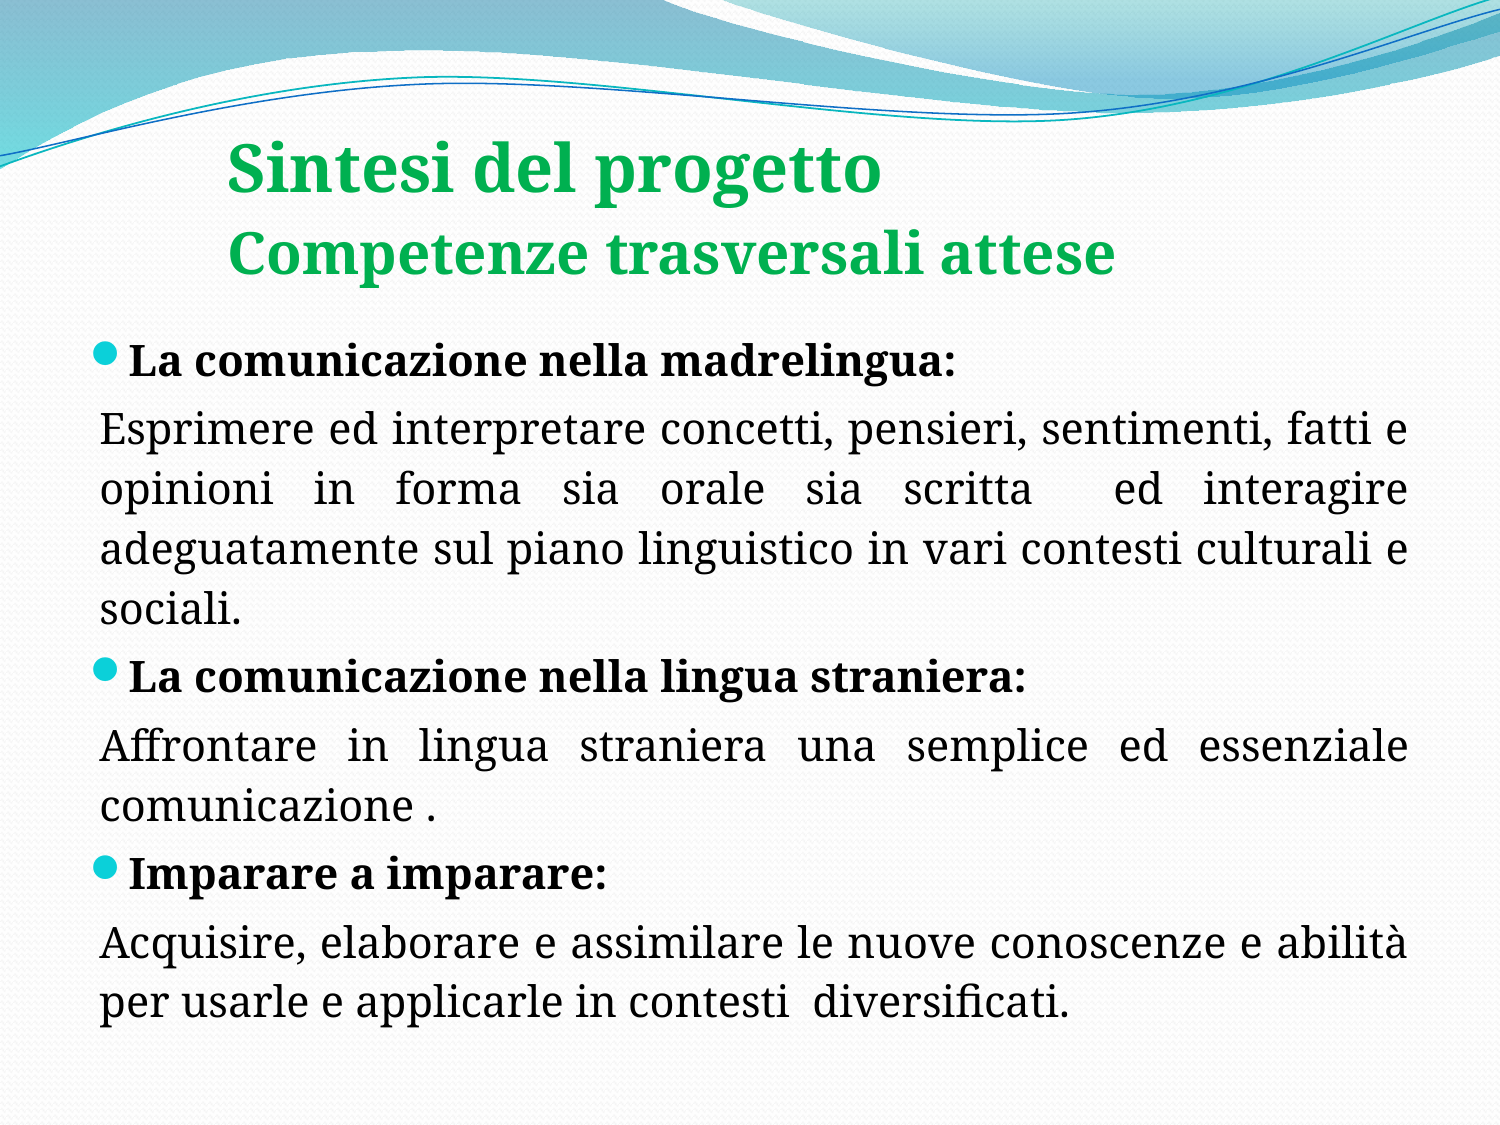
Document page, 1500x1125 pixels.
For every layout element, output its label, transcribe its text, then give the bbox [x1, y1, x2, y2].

list La comunicazione nella madrelingua: Esprimere ed interpretare concetti, pensieri, sentimenti, fatti e opinioni in forma sia orale sia scritta ed interagire adeguatamente sul piano linguistico in vari contesti culturali e sociali. La comunicazione nella lingua straniera: Affrontare in lingua straniera una semplice ed essenziale comunicazione . Imparare a imparare: Acquisire, elaborare e assimilare le nuove conoscenze e abilità per usarle e applicarle in contesti diversificati. [75, 317, 1425, 1038]
title Sintesi del progetto Competenze trasversali attese [171, 113, 1324, 317]
